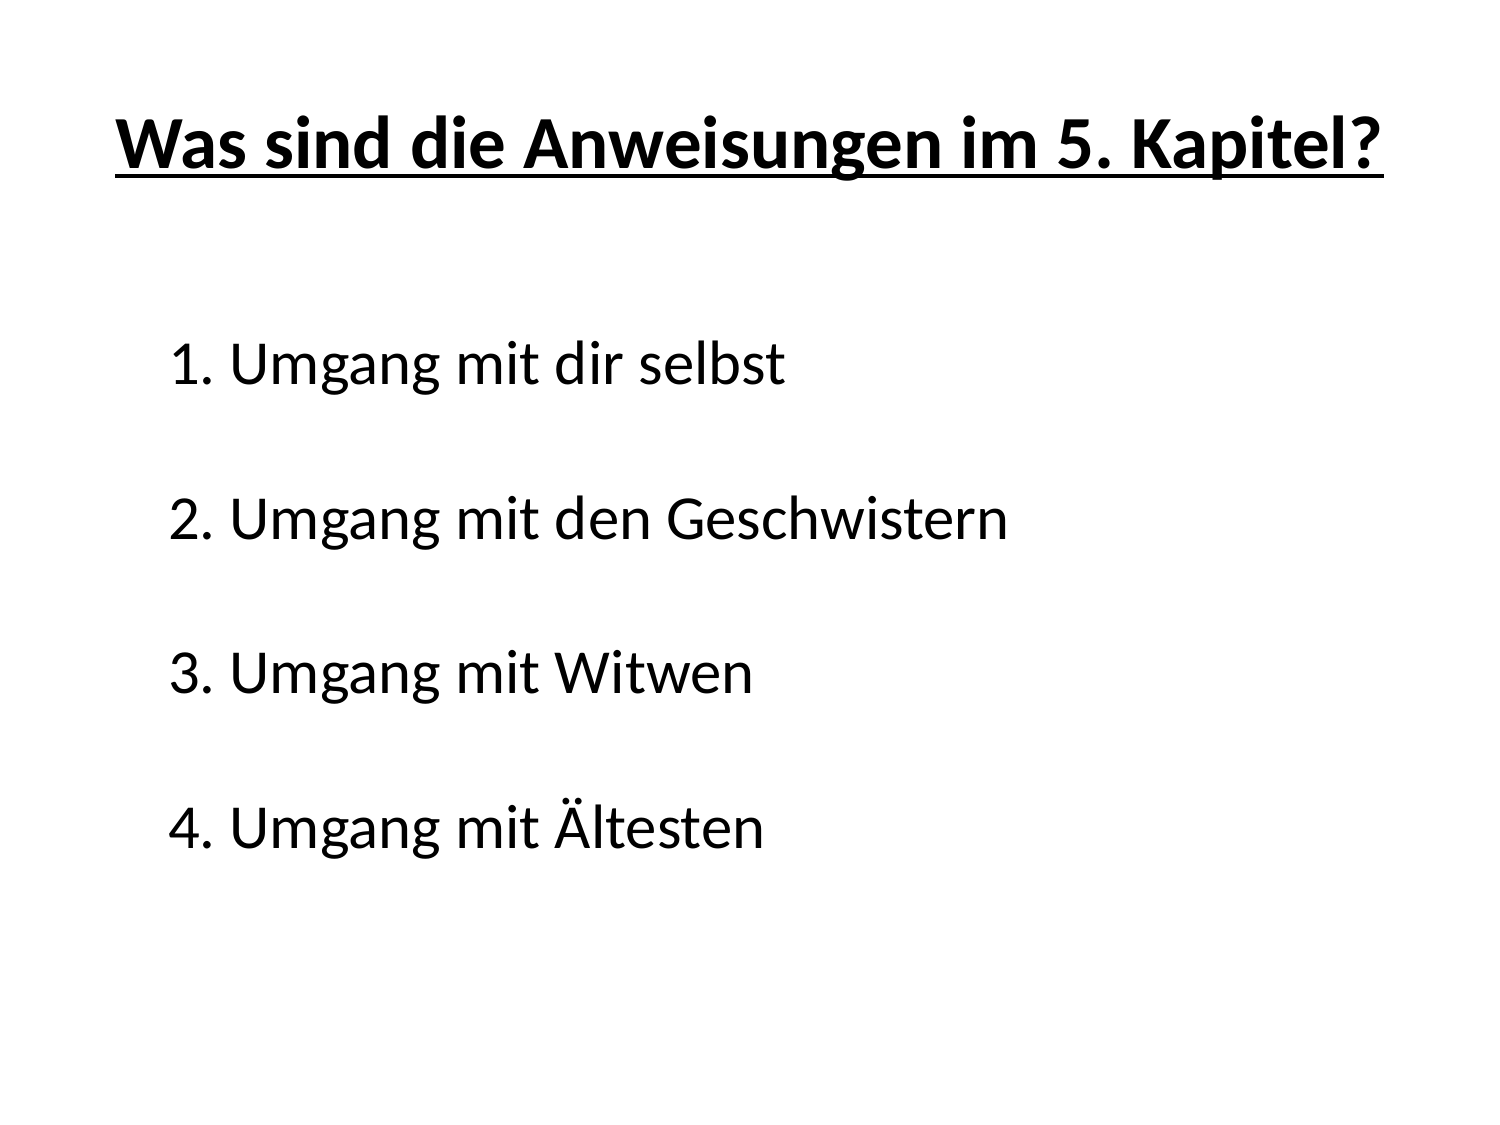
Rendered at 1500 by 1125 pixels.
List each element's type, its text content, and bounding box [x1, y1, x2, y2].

title Was sind die Anweisungen im 5. Kapitel? [75, 45, 1425, 233]
list 1. Umgang mit dir selbst 2. Umgang mit den Geschwistern 3. Umgang mit Witwen 4. Umgang mit Ältesten [76, 314, 1427, 875]
